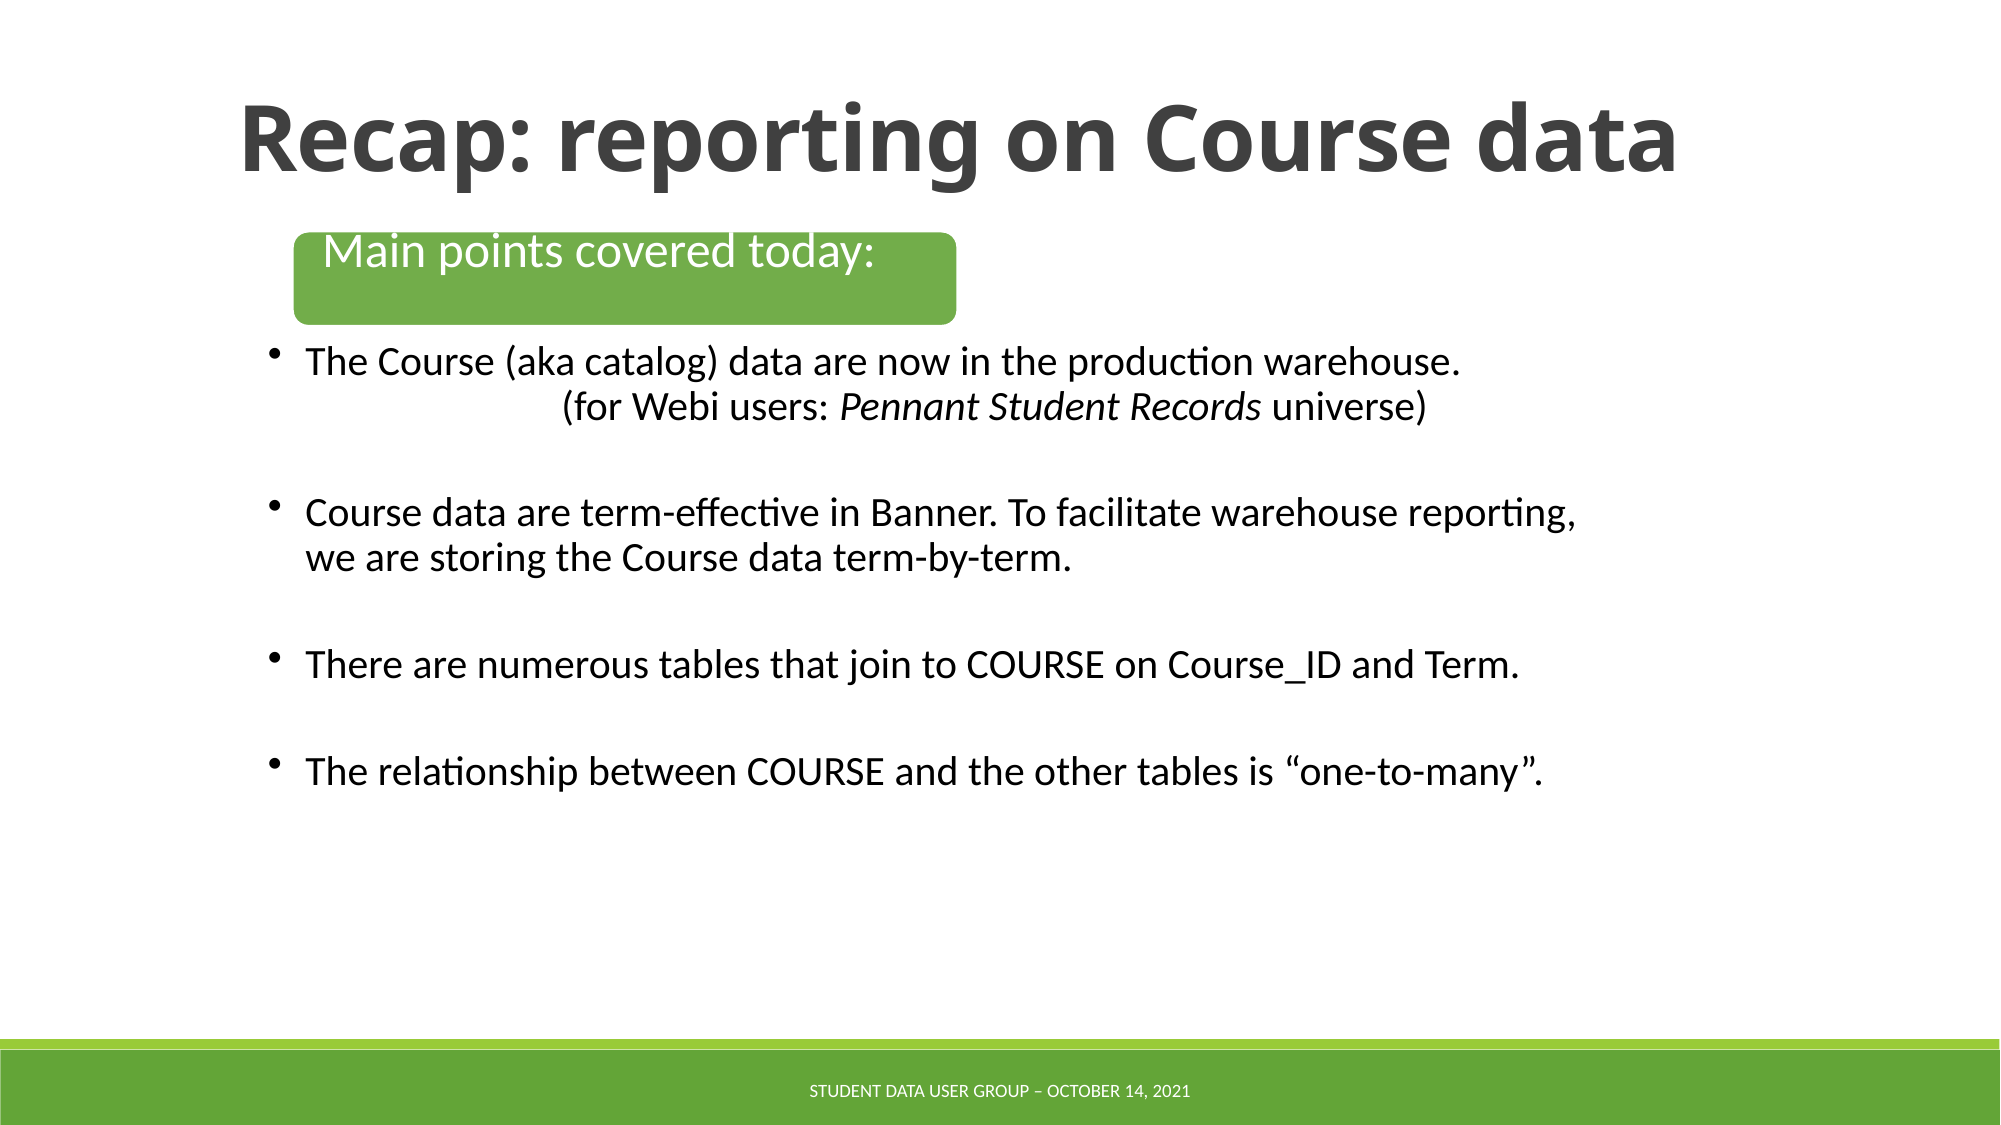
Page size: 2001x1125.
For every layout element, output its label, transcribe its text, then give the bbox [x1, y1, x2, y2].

text_box Student Data User Group – October 14, 2021 [604, 1060, 1396, 1120]
text_box Recap: reporting on Course data [222, 88, 1709, 181]
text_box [222, 230, 1645, 1052]
